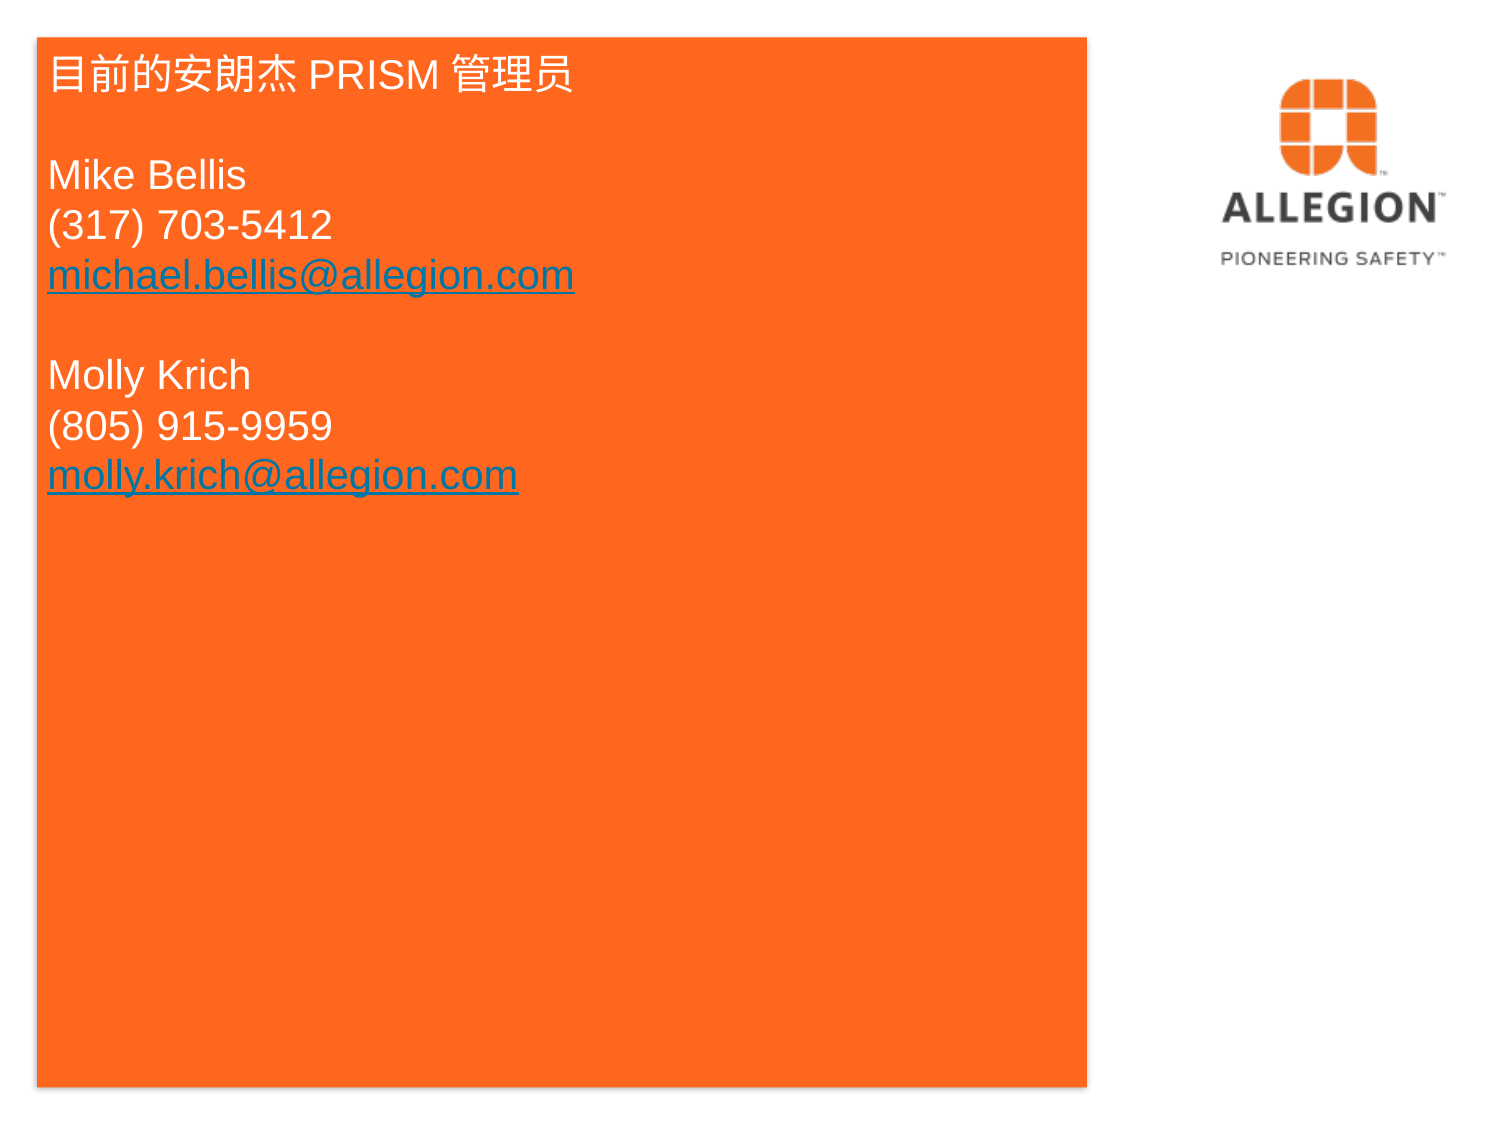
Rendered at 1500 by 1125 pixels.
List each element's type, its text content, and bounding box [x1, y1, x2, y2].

title 目前的安朗杰PRISM管理员 Mike Bellis (317) 703-5412 michael.bellis@allegion.com Molly Krich (805) 915-9959 molly.krich@allegion.com [47, 40, 1083, 1067]
picture [1217, 72, 1451, 273]
